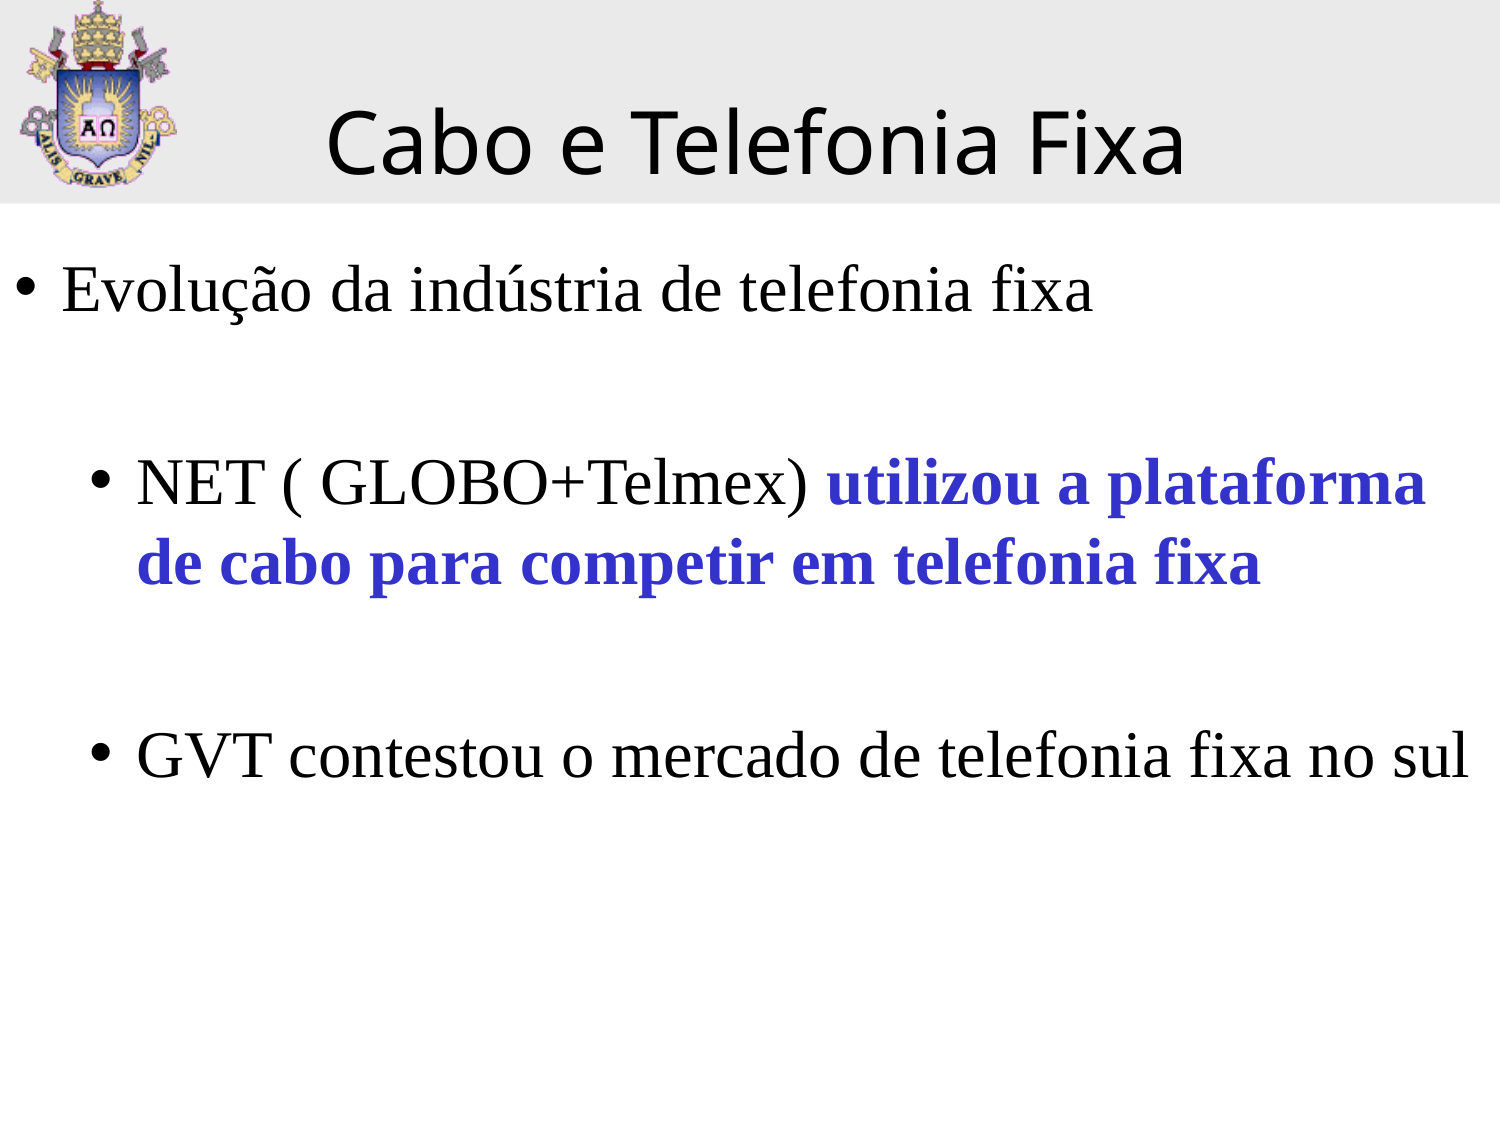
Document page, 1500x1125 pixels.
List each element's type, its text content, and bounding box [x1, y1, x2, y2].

picture [17, 0, 177, 193]
text_box Evolução da indústria de telefonia fixa NET ( GLOBO+Telmex) utilizou a plataforma de cabo para competir em telefonia fixa GVT contestou o mercado de telefonia fixa no sul [0, 237, 1500, 1125]
text_box Cabo e Telefonia Fixa [299, 74, 1213, 205]
